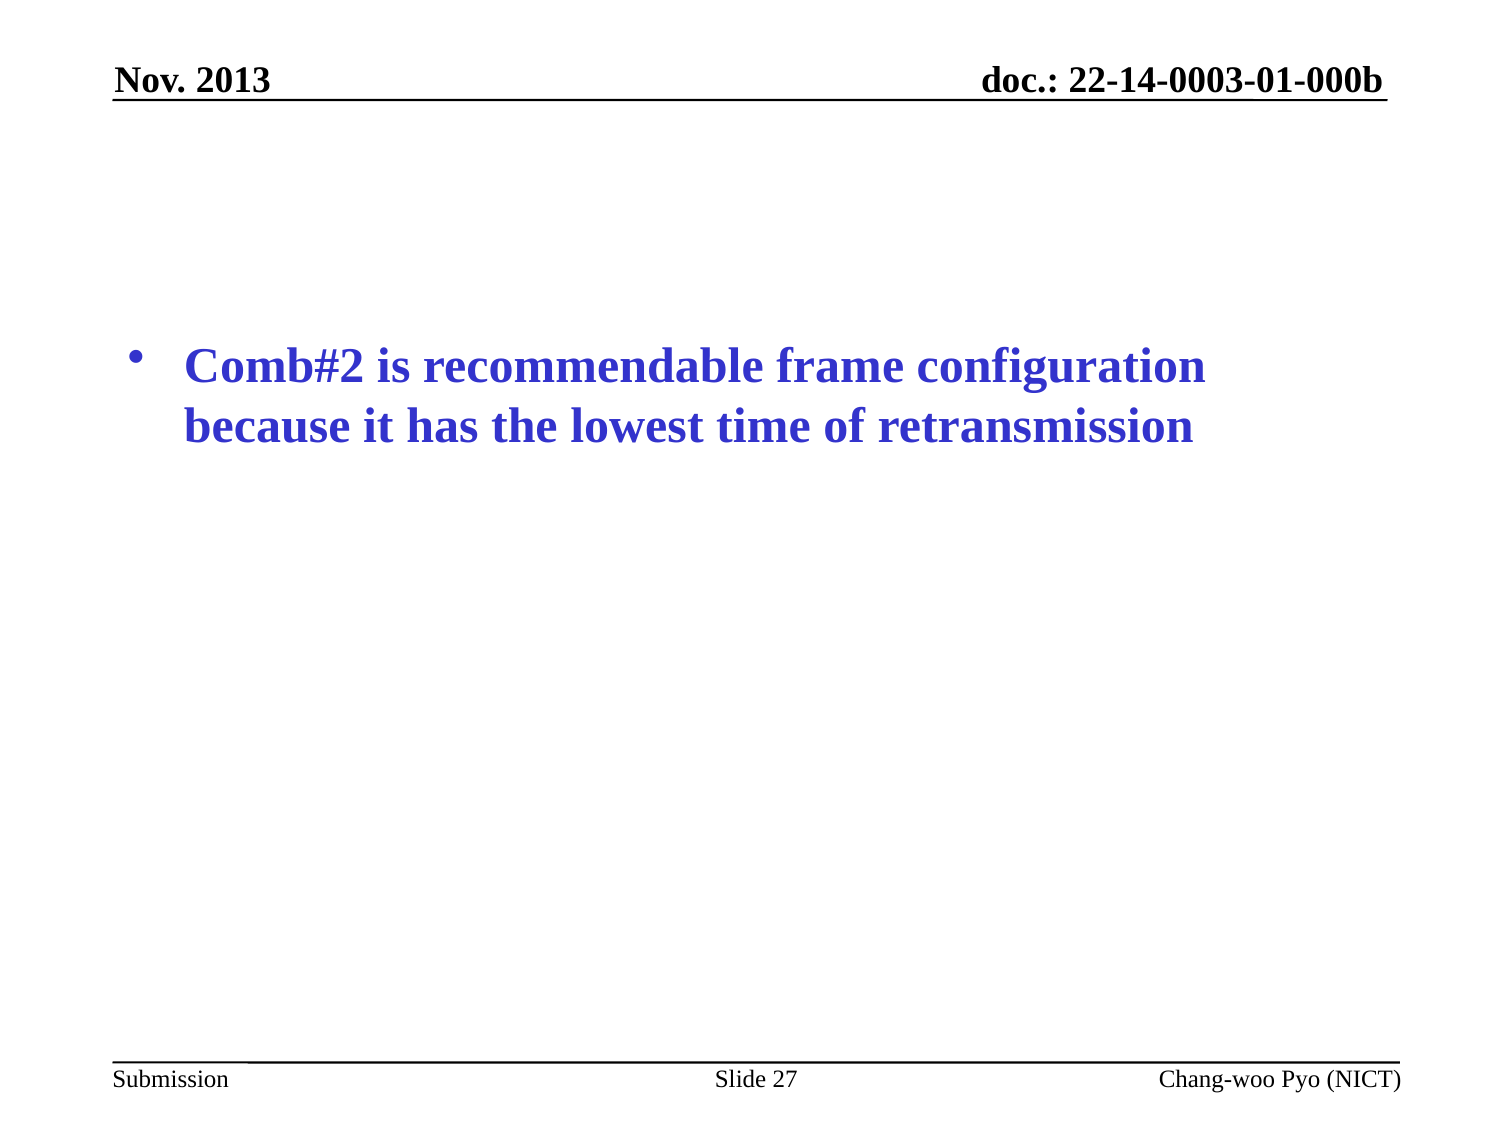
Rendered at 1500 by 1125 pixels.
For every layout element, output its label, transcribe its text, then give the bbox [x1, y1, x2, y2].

footer Chang-woo Pyo (NICT) [1155, 1061, 1402, 1093]
list Comb#2 is recommendable frame configuration because it has the lowest time of retransmission [112, 324, 1388, 1000]
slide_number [114, 54, 273, 101]
slide_number Slide 27 [712, 1061, 800, 1093]
